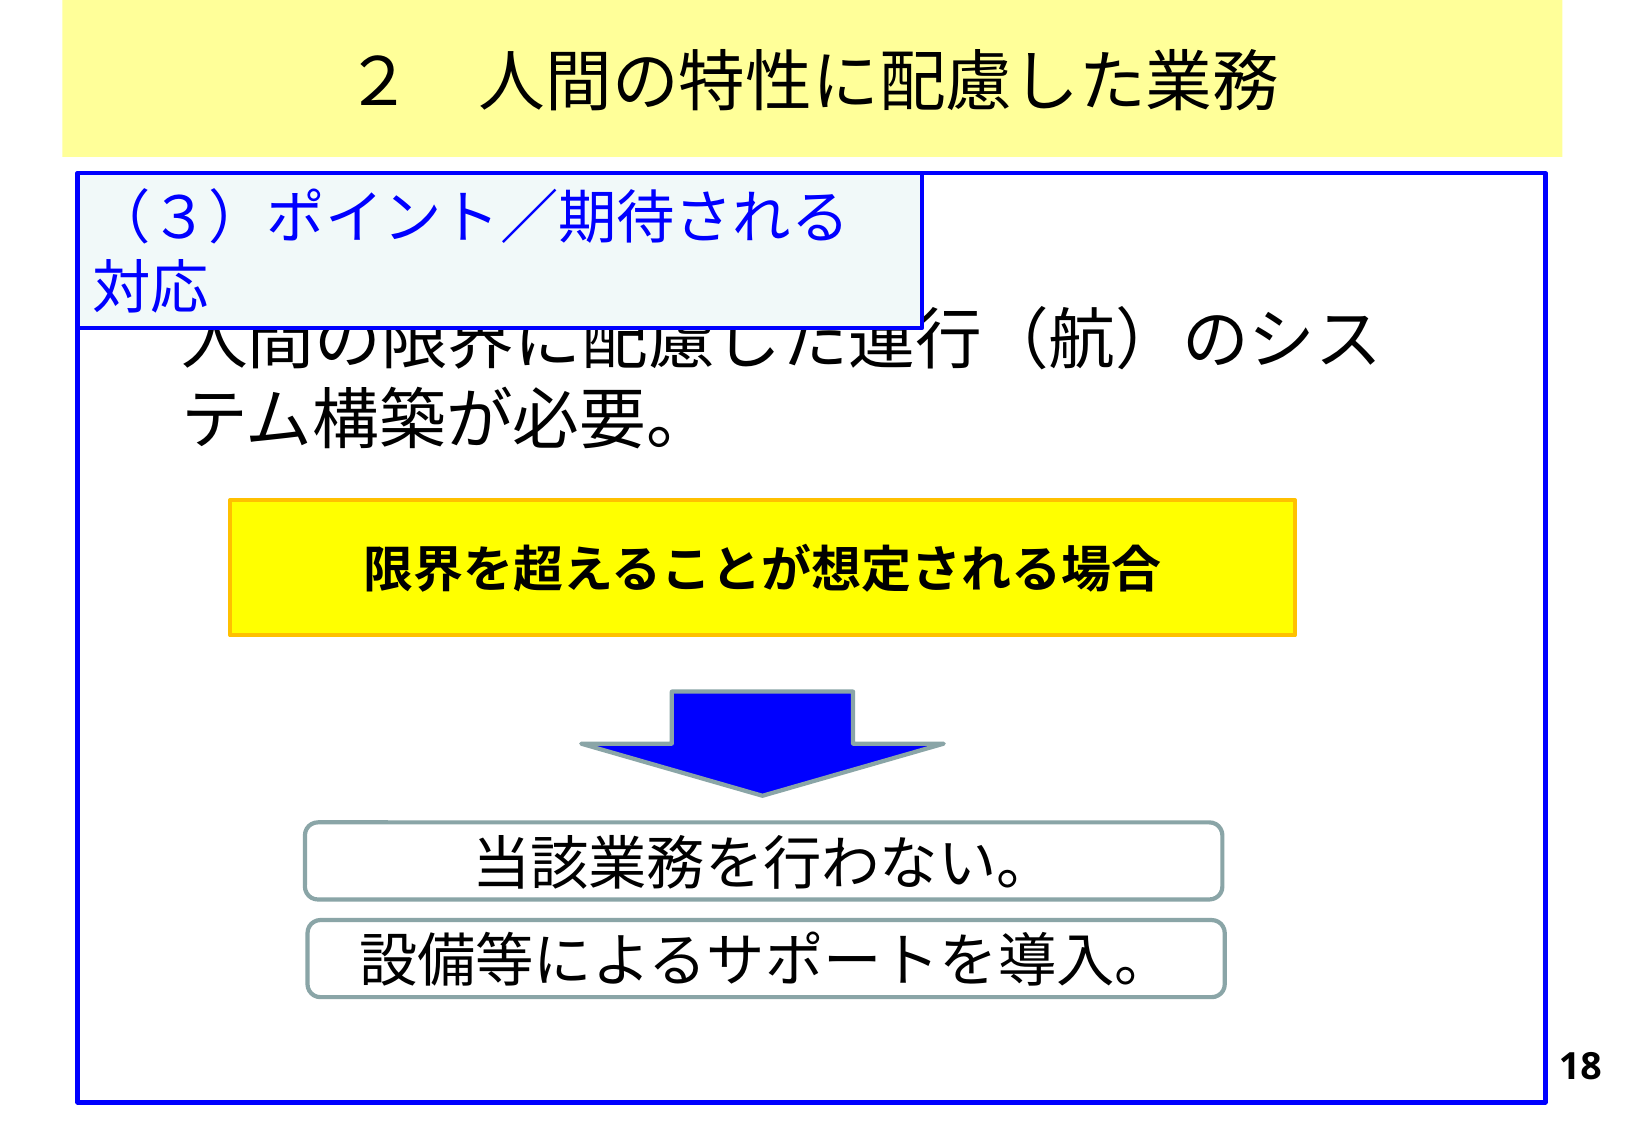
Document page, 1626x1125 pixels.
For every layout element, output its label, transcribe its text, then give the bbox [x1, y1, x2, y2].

title ２ 人間の特性に配慮した業務 [62, 0, 1563, 157]
text_box [75, 171, 1548, 1105]
text_box 設備等によるサポートを導入。 [305, 917, 1227, 1000]
text_box （３）ポイント／期待される対応 [77, 173, 923, 328]
slide_number 18 [1237, 1034, 1617, 1113]
text_box 当該業務を行わない。 [302, 820, 1225, 902]
